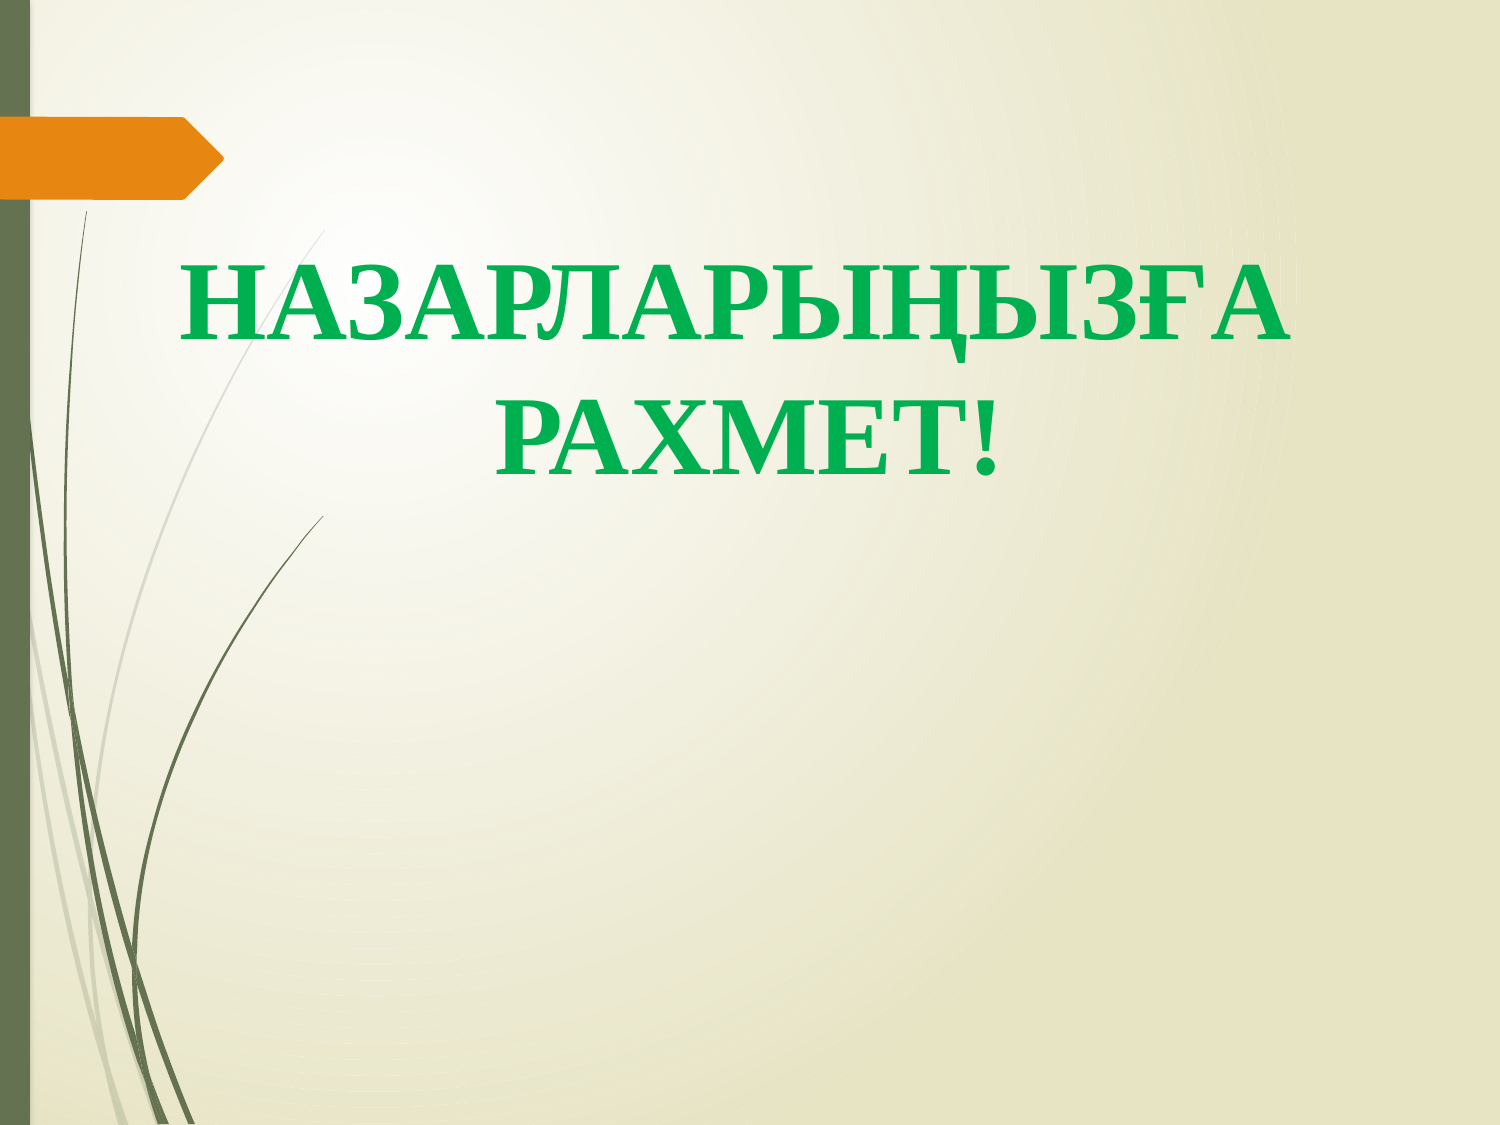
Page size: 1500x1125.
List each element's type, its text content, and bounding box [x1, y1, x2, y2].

text_box НАЗАРЛАРЫҢЫЗҒА РАХМЕТ! [164, 219, 1336, 505]
